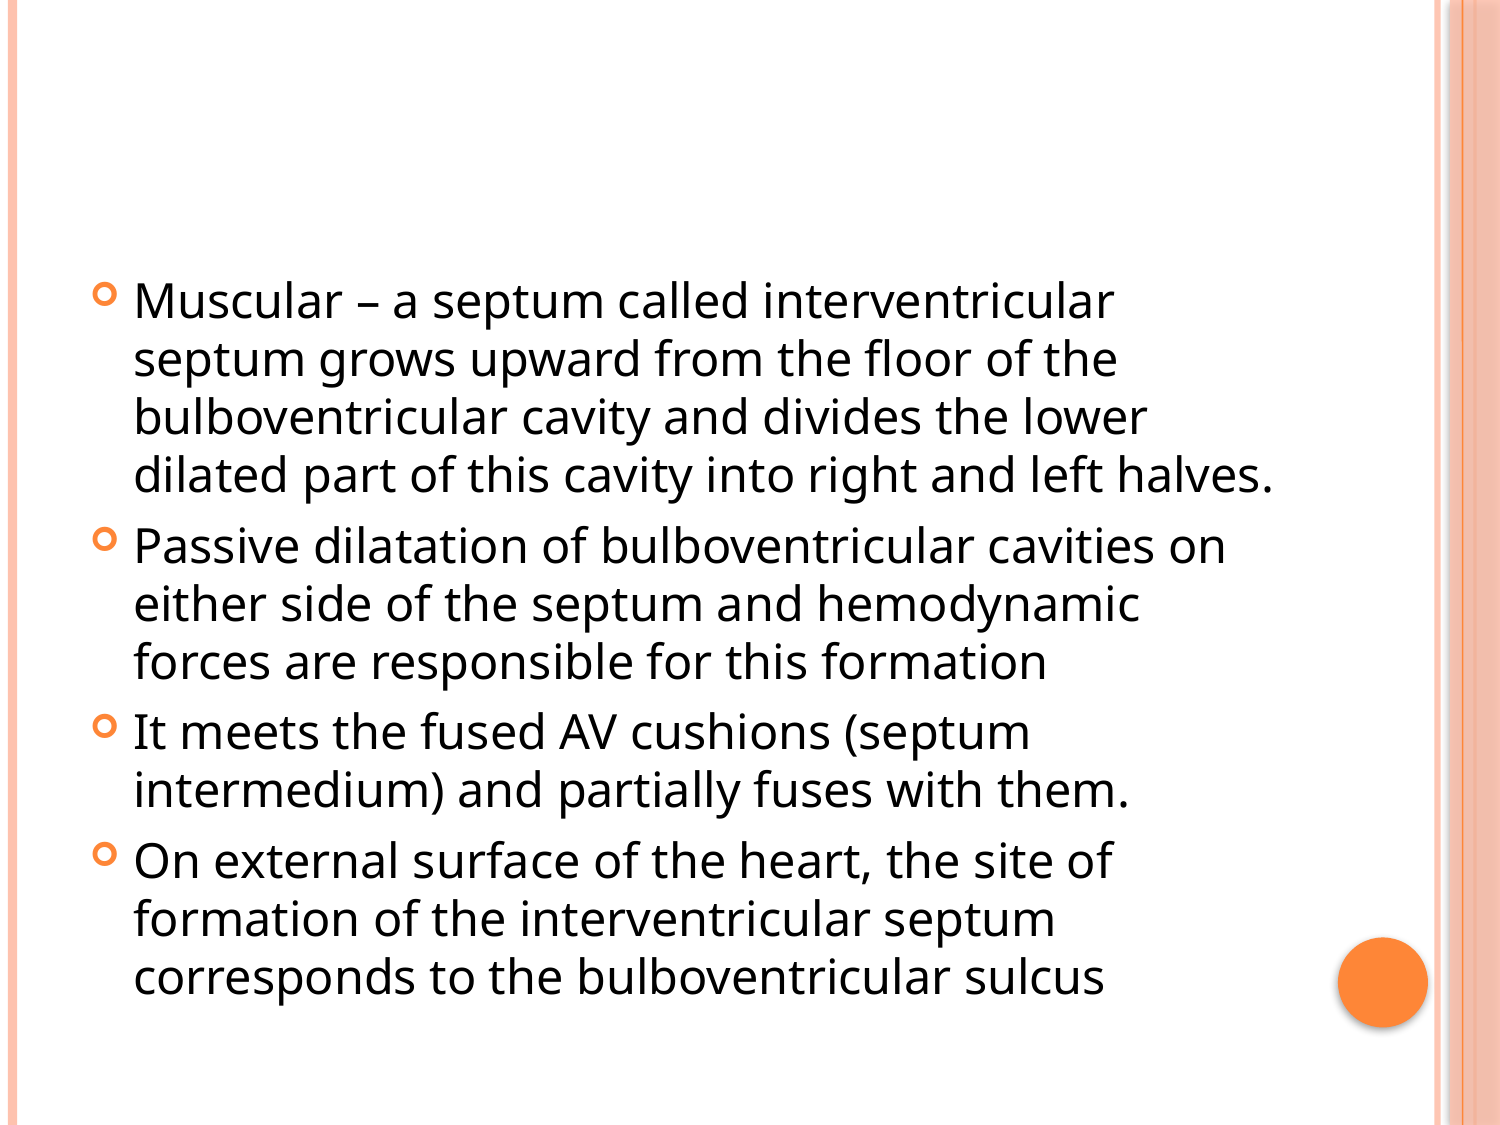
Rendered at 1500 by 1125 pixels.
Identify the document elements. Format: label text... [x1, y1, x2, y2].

list Muscular – a septum called interventricular septum grows upward from the floor of the bulboventricular cavity and divides the lower dilated part of this cavity into right and left halves. Passive dilatation of bulboventricular cavities on either side of the septum and hemodynamic forces are responsible for this formation It meets the fused AV cushions (septum intermedium) and partially fuses with them. On external surface of the heart, the site of formation of the interventricular septum corresponds to the bulboventricular sulcus [75, 262, 1300, 1062]
